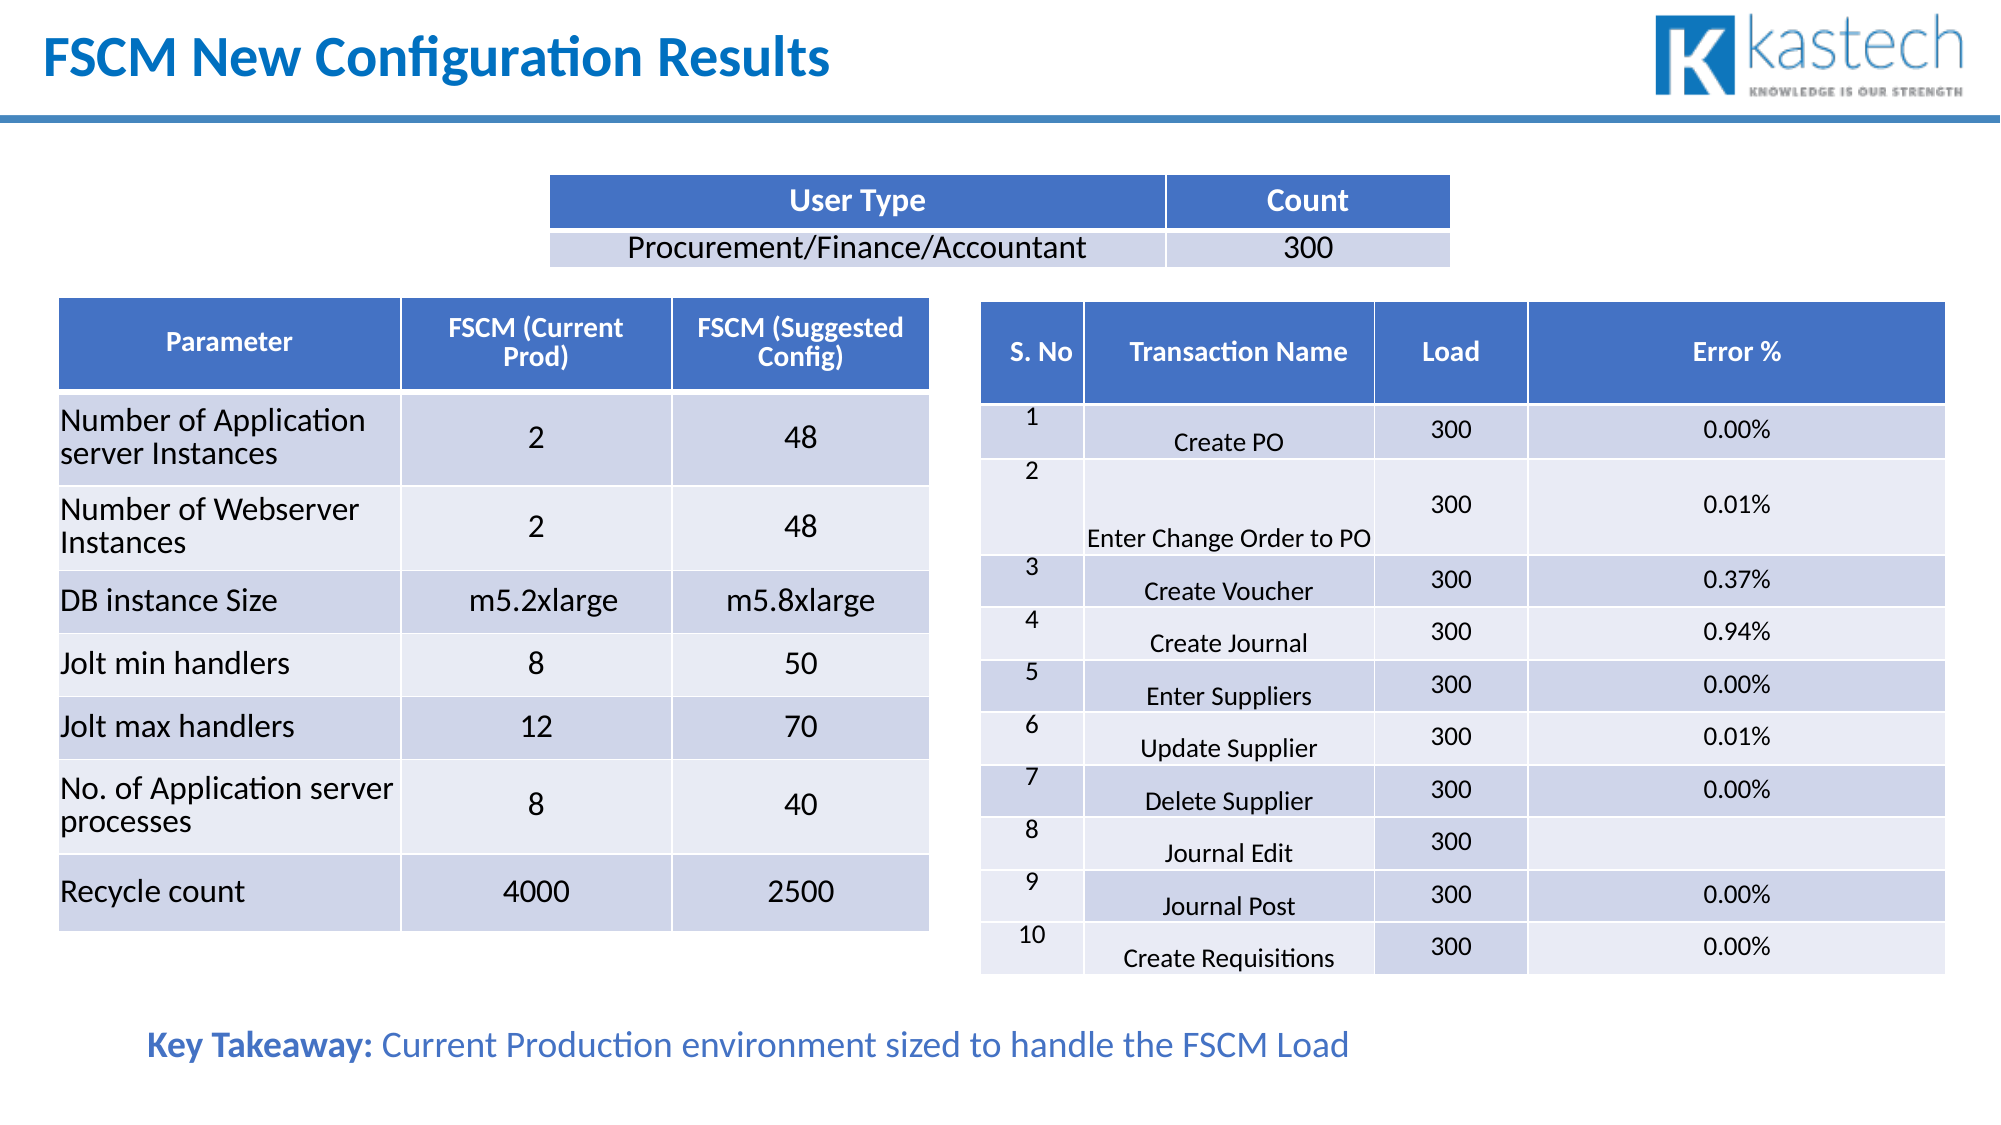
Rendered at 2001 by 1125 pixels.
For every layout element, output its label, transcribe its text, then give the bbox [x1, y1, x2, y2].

table_cell 40 [673, 760, 929, 853]
table_cell 0.00% [1529, 661, 1945, 711]
table_cell Create Voucher [1085, 556, 1374, 606]
table_cell 8 [402, 634, 671, 696]
table_cell 0.00% [1529, 406, 1945, 458]
table_cell Create Requisitions [1085, 923, 1374, 974]
table_header S. No [981, 302, 1083, 403]
table_cell 0.94% [1529, 608, 1945, 659]
table_cell Enter Change Order to PO [1085, 460, 1374, 554]
text_box Key Takeaway: Current Production environment sized to handle the FSCM Load [132, 990, 1897, 1073]
table_cell Create Journal [1085, 608, 1374, 659]
table_cell m5.8xlarge [673, 571, 929, 633]
table_cell 300 [1375, 766, 1527, 816]
table_header FSCM (Current Prod) [402, 298, 671, 389]
table_cell 9 [981, 871, 1083, 921]
table_cell DB instance Size [59, 571, 400, 633]
picture [1612, 1, 2001, 110]
table_cell 0.37% [1529, 556, 1945, 606]
table_header Load [1375, 302, 1527, 403]
table_cell 70 [673, 697, 929, 759]
table_cell Journal Edit [1085, 818, 1374, 869]
table_cell 6 [981, 713, 1083, 764]
table_cell Create PO [1085, 406, 1374, 458]
table_cell 0.00% [1529, 871, 1945, 921]
table_cell 48 [673, 487, 929, 570]
table_cell 3 [981, 556, 1083, 606]
table_cell 50 [673, 634, 929, 696]
table_cell Journal Post [1085, 871, 1374, 921]
table_cell 0.01% [1529, 460, 1945, 554]
table_cell Update Supplier [1085, 713, 1374, 764]
table_cell 4000 [402, 855, 671, 931]
table_cell 300 [1375, 460, 1527, 554]
table_cell [1529, 818, 1945, 869]
table_cell Number of Application server Instances [59, 395, 400, 485]
title FSCM New Configuration Results [32, 15, 1651, 100]
table_cell 300 [1375, 406, 1527, 458]
table_cell No. of Application server processes [59, 760, 400, 853]
table_cell 300 [1375, 608, 1527, 659]
table_cell Jolt min handlers [59, 634, 400, 696]
table_header Transaction Name [1085, 302, 1374, 403]
table_cell 10 [981, 923, 1083, 974]
table_cell Enter Suppliers [1085, 661, 1374, 711]
table_cell 300 [1375, 556, 1527, 606]
table_cell 5 [981, 661, 1083, 711]
table_cell 300 [1375, 713, 1527, 764]
table_cell 2500 [673, 855, 929, 931]
table_cell 300 [1167, 233, 1450, 267]
table_cell 0.00% [1529, 766, 1945, 816]
table_cell 8 [981, 818, 1083, 869]
table_cell 300 [1375, 871, 1527, 921]
table_cell Recycle count [59, 855, 400, 931]
table_cell 48 [673, 395, 929, 485]
table_cell 2 [981, 460, 1083, 554]
table_cell 7 [981, 766, 1083, 816]
table_cell Jolt max handlers [59, 697, 400, 759]
table_header Count [1167, 175, 1450, 228]
table_header Error % [1529, 302, 1945, 403]
table_cell m5.2xlarge [402, 571, 671, 633]
table_cell 300 [1375, 923, 1527, 974]
table_header Parameter [59, 298, 400, 389]
table_cell 8 [402, 760, 671, 853]
table_cell 4 [981, 608, 1083, 659]
table_cell 2 [402, 487, 671, 570]
table_cell 1 [981, 406, 1083, 458]
table_cell 0.01% [1529, 713, 1945, 764]
table_header User Type [550, 175, 1165, 228]
table_cell 12 [402, 697, 671, 759]
table_cell 300 [1375, 661, 1527, 711]
table_cell 0.00% [1529, 923, 1945, 974]
table_header FSCM (Suggested Config) [673, 298, 929, 389]
table_cell Number of Webserver Instances [59, 487, 400, 570]
table_cell 300 [1375, 818, 1527, 869]
table_cell Procurement/Finance/Accountant [550, 233, 1165, 267]
table_cell Delete Supplier [1085, 766, 1374, 816]
table_cell 2 [402, 395, 671, 485]
